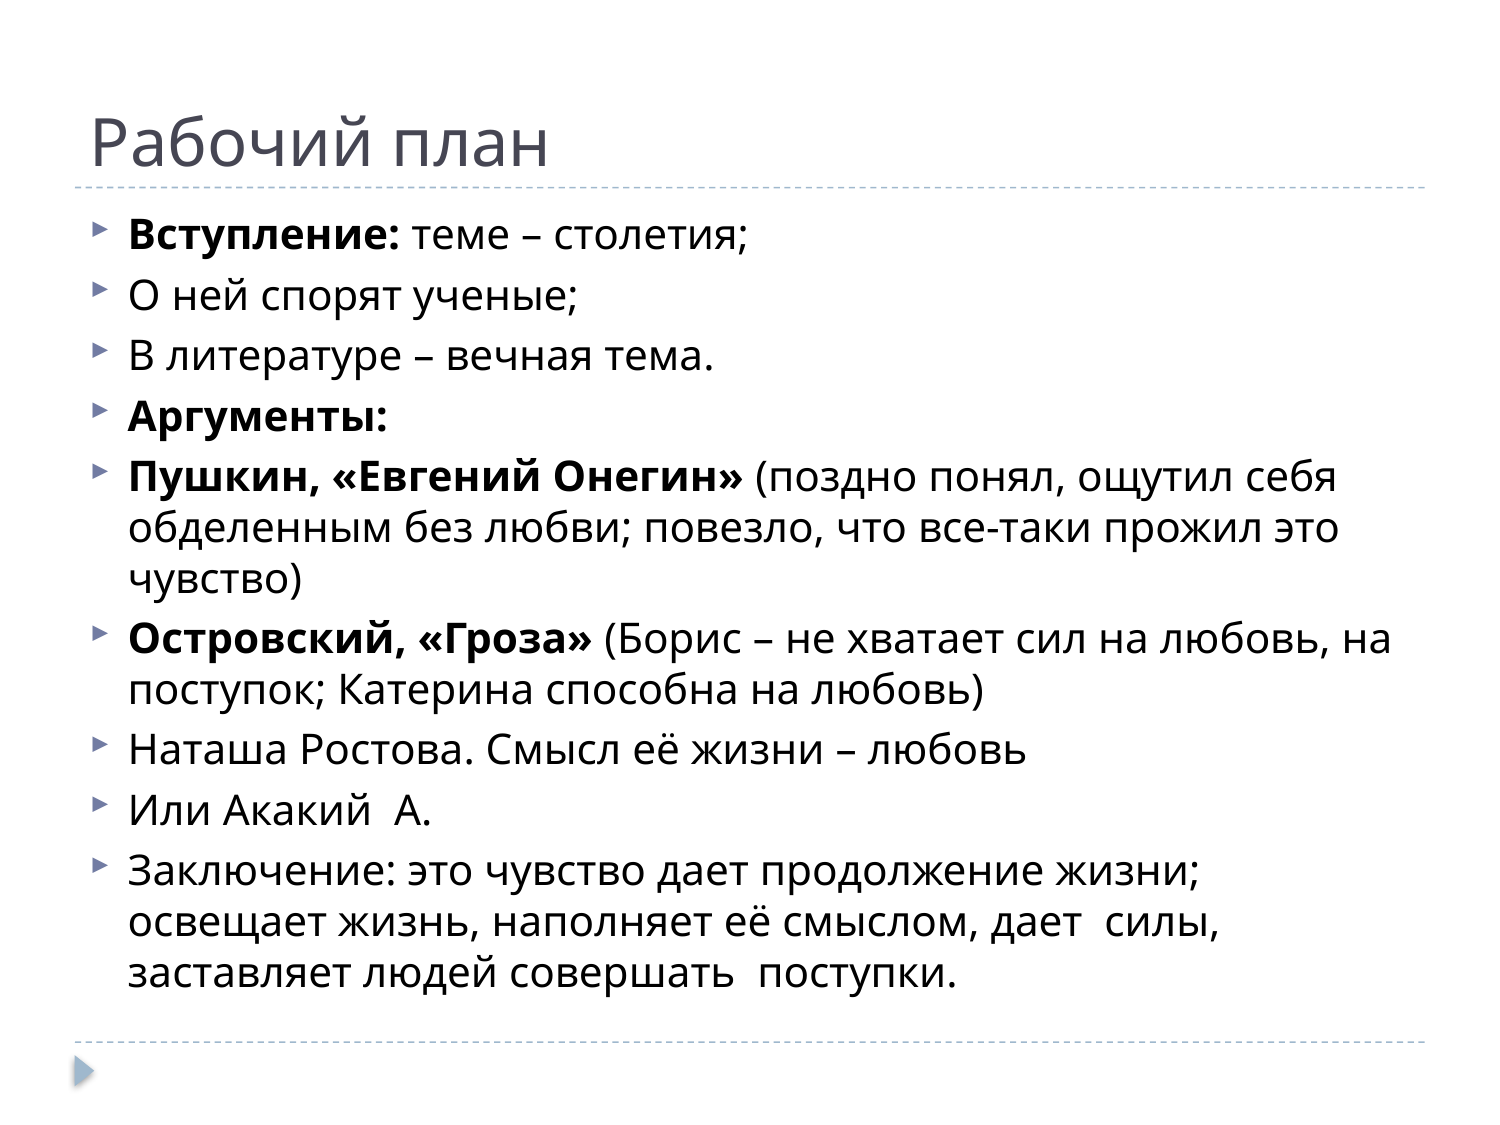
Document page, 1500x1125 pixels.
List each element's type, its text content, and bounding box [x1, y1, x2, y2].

list Вступление: теме – столетия; О ней спорят ученые; В литературе – вечная тема. Аргументы: Пушкин, «Евгений Онегин» (поздно понял, ощутил себя обделенным без любви; повезло, что все-таки прожил это чувство) Островский, «Гроза» (Борис – не хватает сил на любовь, на поступок; Катерина способна на любовь) Наташа Ростова. Смысл её жизни – любовь Или Акакий А. Заключение: это чувство дает продолжение жизни; освещает жизнь, наполняет её смыслом, дает силы, заставляет людей совершать поступки. [75, 200, 1425, 1010]
title Рабочий план [75, 24, 1425, 188]
